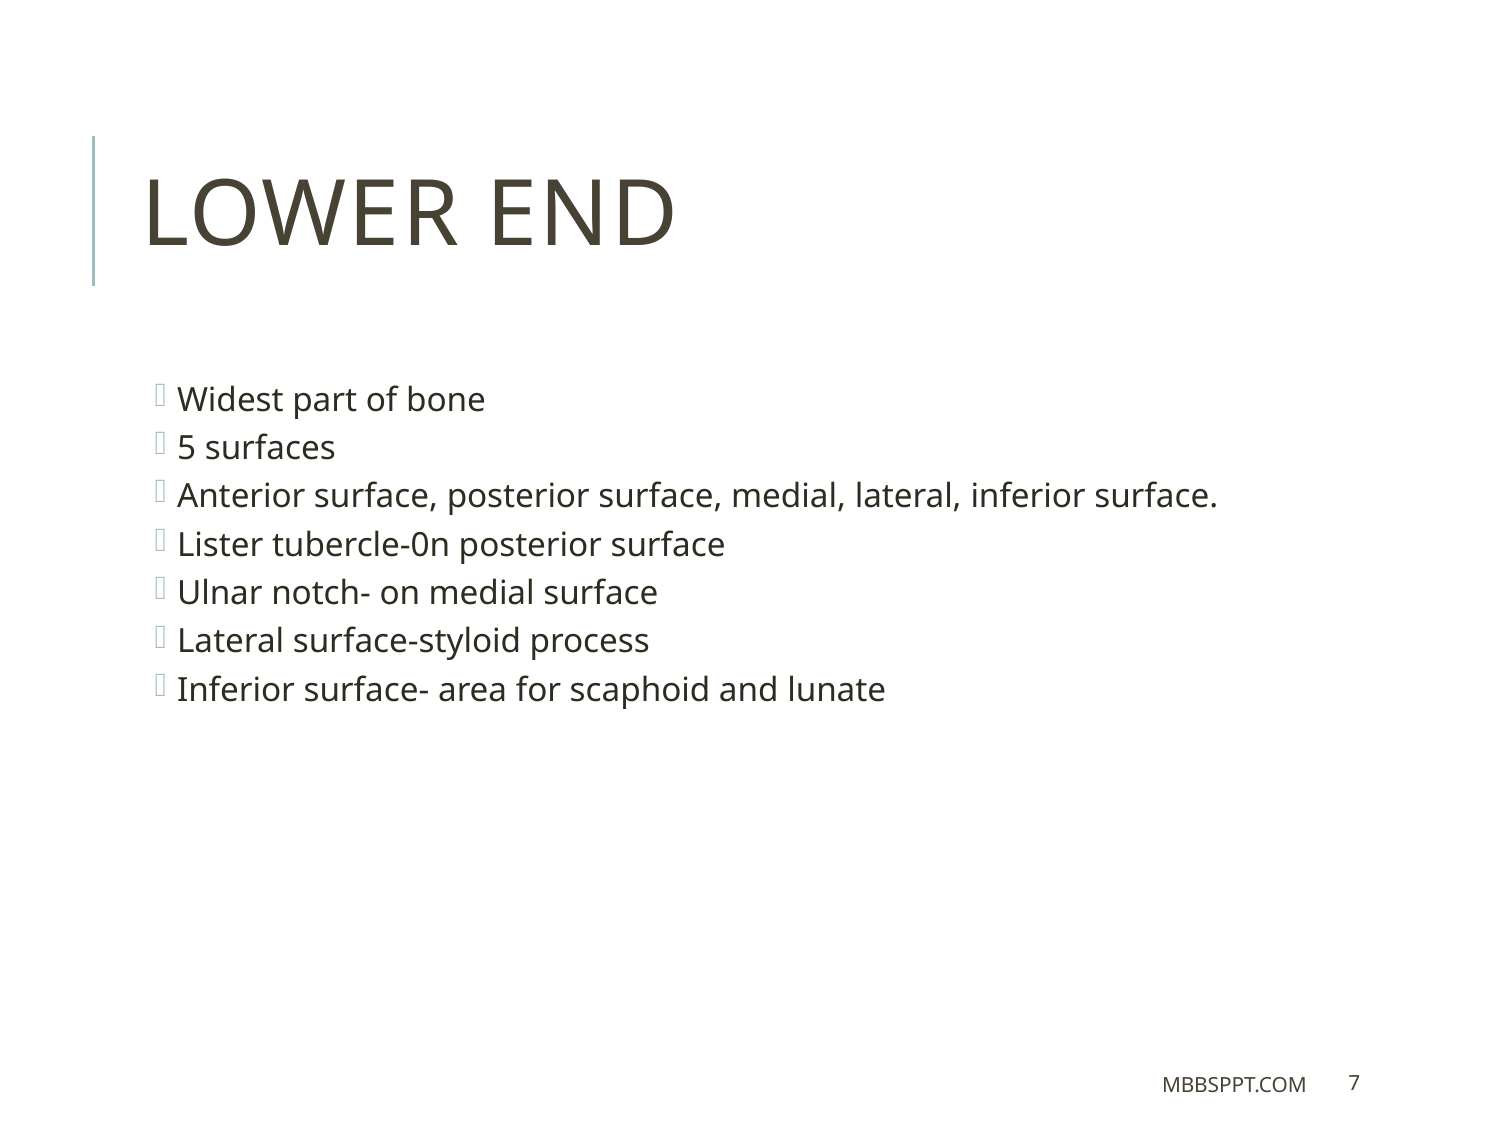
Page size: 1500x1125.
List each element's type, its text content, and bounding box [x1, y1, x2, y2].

slide_number 7 [1333, 1061, 1454, 1107]
list Widest part of bone 5 surfaces Anterior surface, posterior surface, medial, lateral, inferior surface. Lister tubercle-0n posterior surface Ulnar notch- on medial surface Lateral surface-styloid process Inferior surface- area for scaphoid and lunate [126, 375, 1322, 1035]
title Lower end [126, 96, 1322, 342]
footer MBBSPPT.COM [595, 1061, 1322, 1107]
